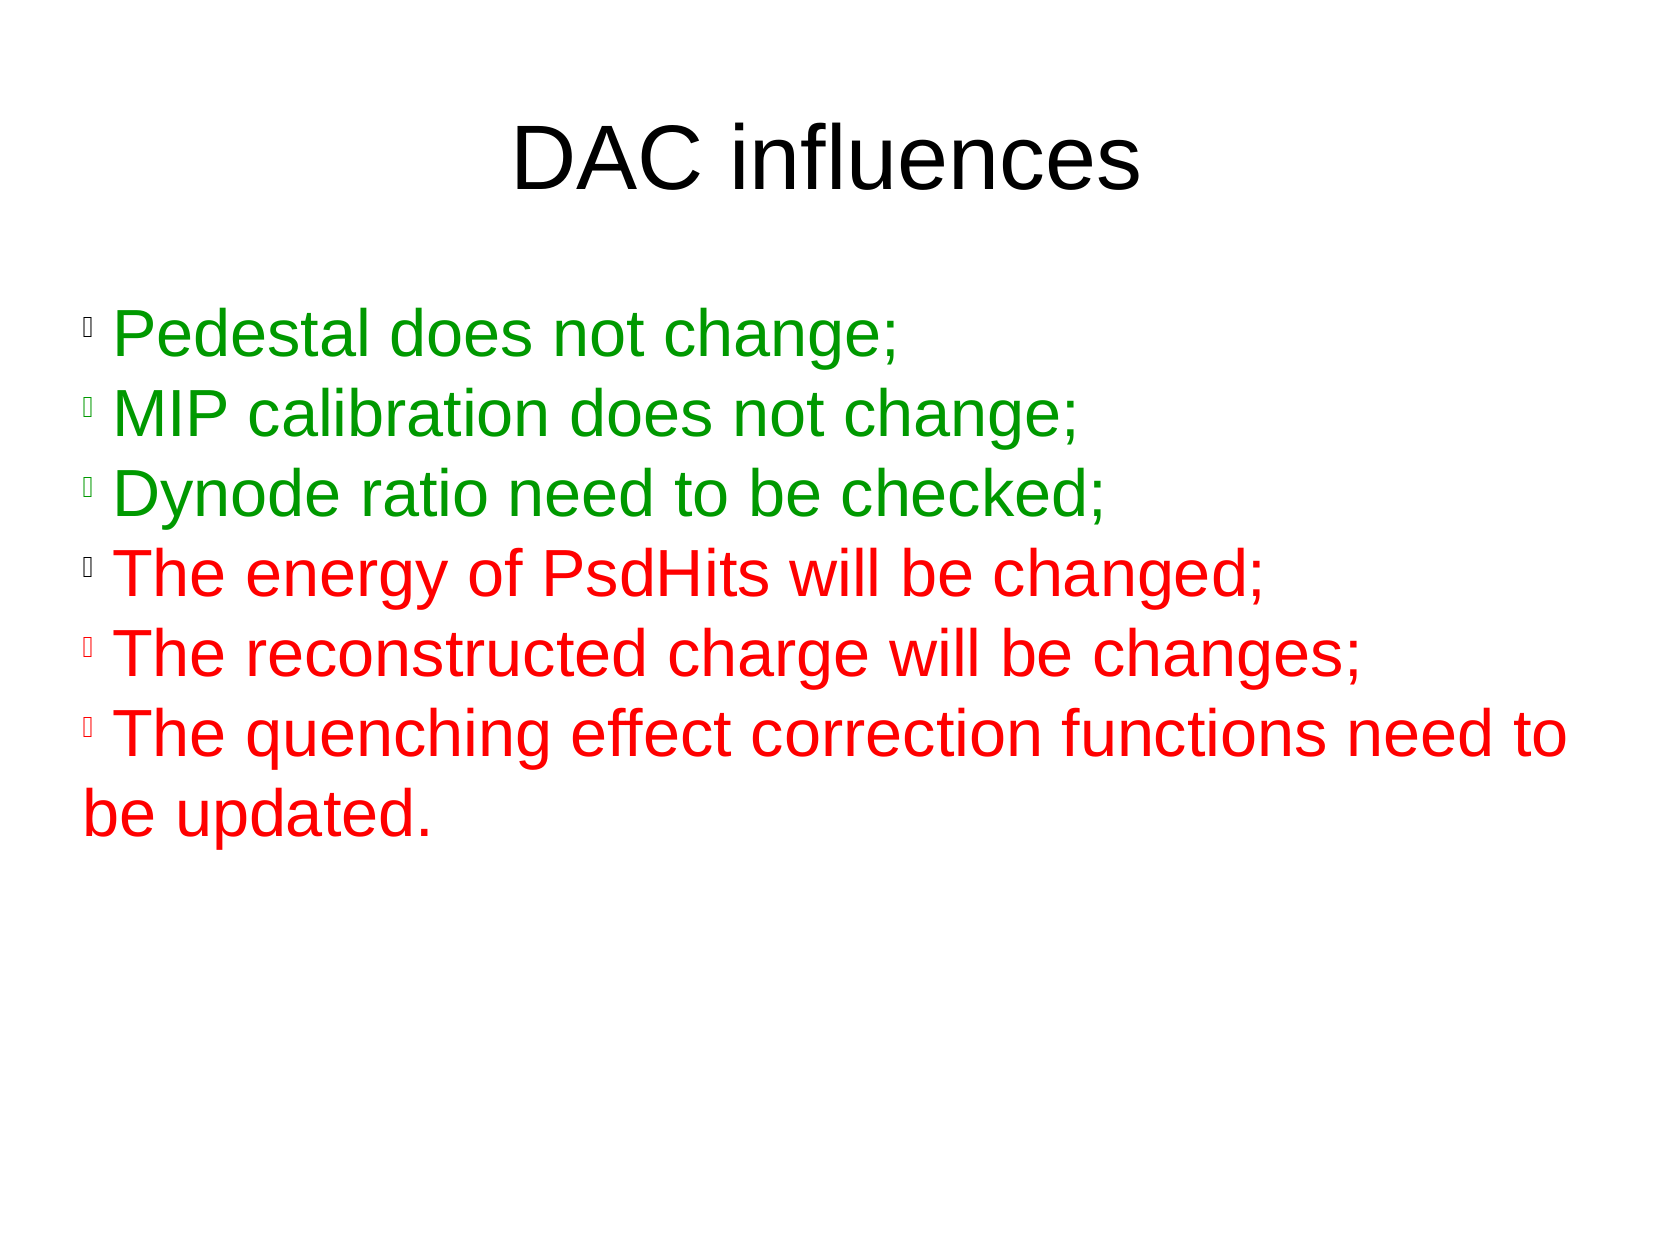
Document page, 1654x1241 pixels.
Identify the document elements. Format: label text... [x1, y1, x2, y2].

text_box DAC influences [82, 49, 1571, 257]
text_box Pedestal does not change; MIP calibration does not change; Dynode ratio need to be checked; The energy of PsdHits will be changed; The reconstructed charge will be changes; The quenching effect correction functions need to be updated. [82, 290, 1571, 1010]
